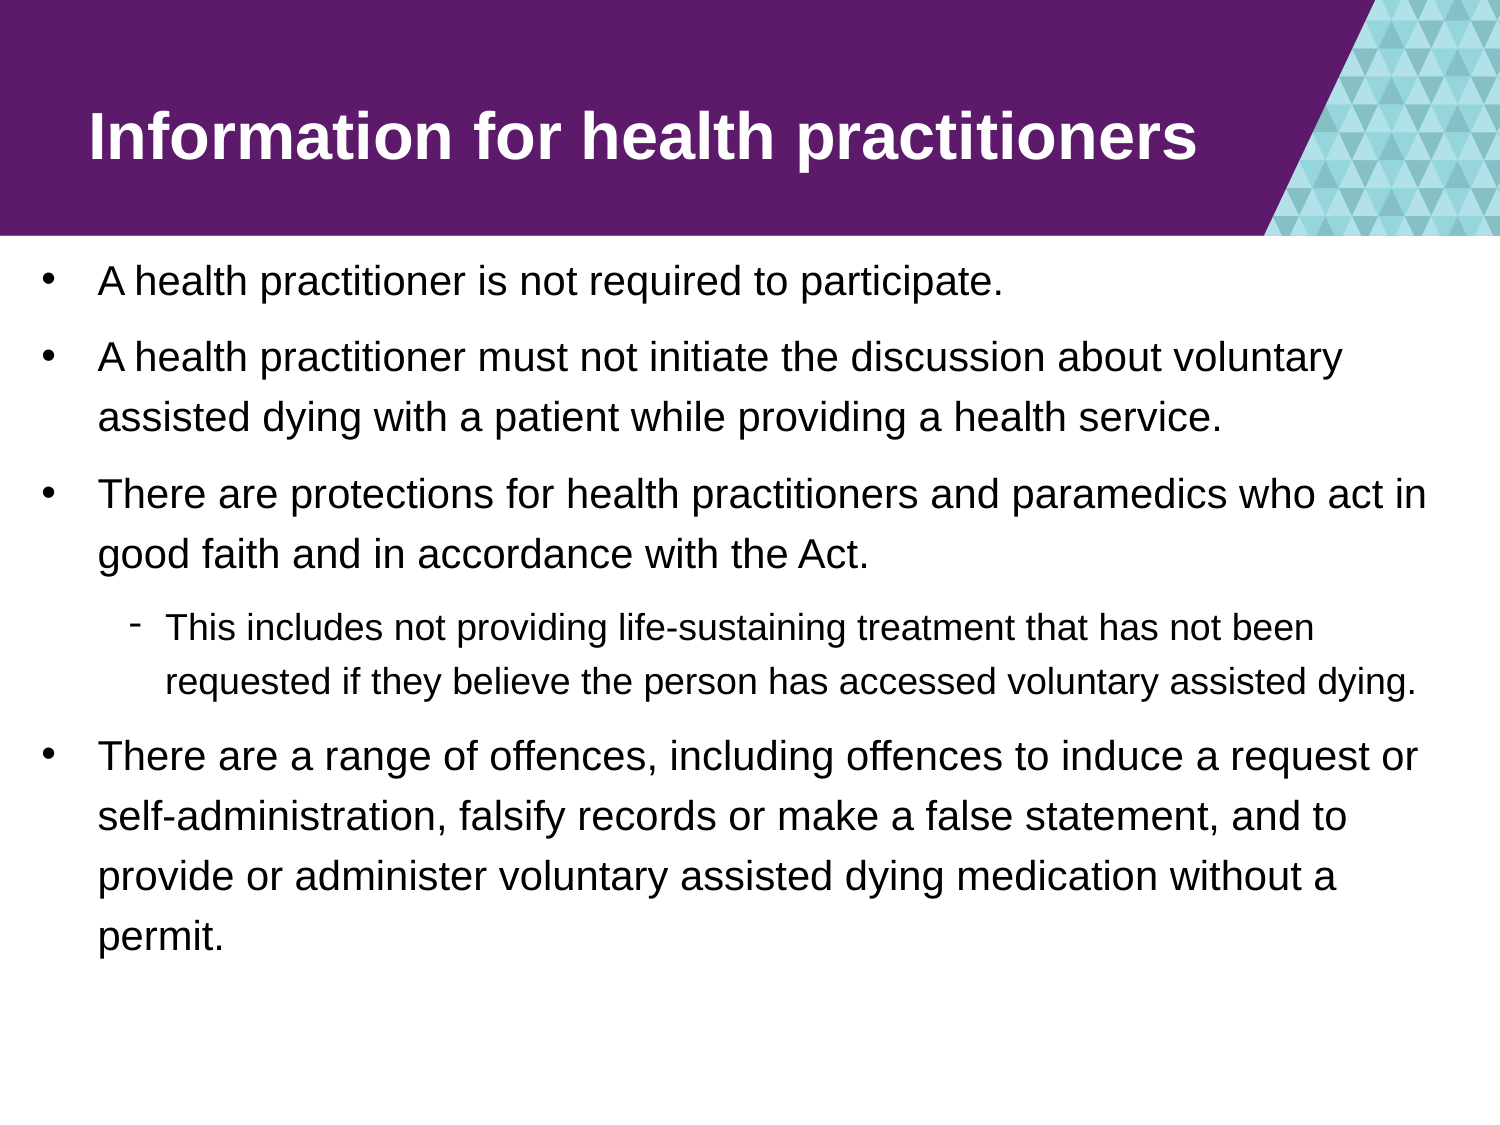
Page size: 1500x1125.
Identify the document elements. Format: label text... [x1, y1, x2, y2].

title Information for health practitioners [88, 44, 1441, 222]
list A health practitioner is not required to participate. A health practitioner must not initiate the discussion about voluntary assisted dying with a patient while providing a health service. There are protections for health practitioners and paramedics who act in good faith and in accordance with the Act. This includes not providing life-sustaining treatment that has not been requested if they believe the person has accessed voluntary assisted dying. There are a range of offences, including offences to induce a request or self-administration, falsify records or make a false statement, and to provide or administer voluntary assisted dying medication without a permit. [41, 243, 1459, 1094]
picture [0, 0, 1500, 1125]
